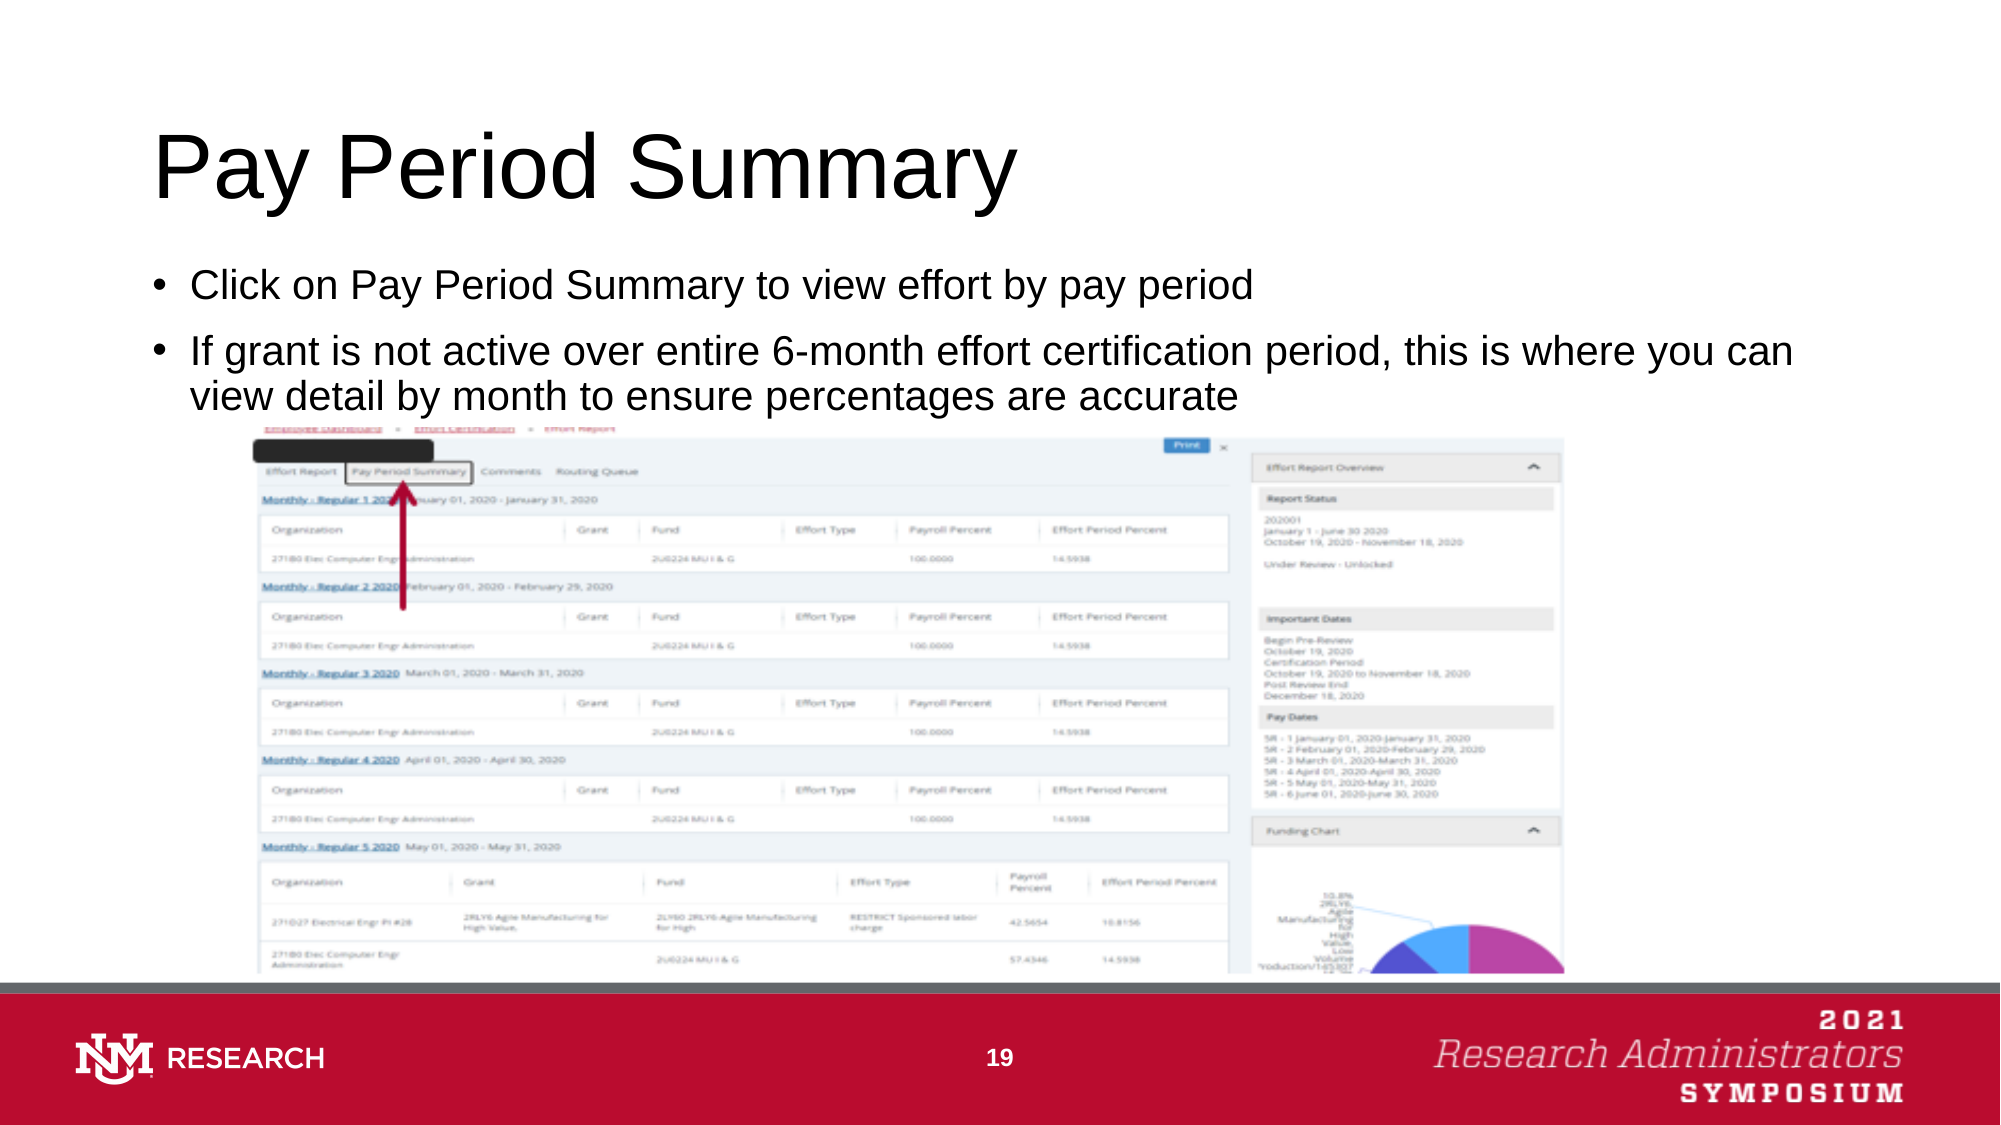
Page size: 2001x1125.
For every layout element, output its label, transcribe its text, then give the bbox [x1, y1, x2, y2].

picture [60, 1018, 339, 1100]
slide_number 19 [774, 1026, 1225, 1087]
picture [245, 427, 1569, 980]
list Click on Pay Period Summary to view effort by pay period If grant is not active over entire 6-month effort certification period, this is where you can view detail by month to ensure percentages are accurate [137, 256, 1863, 1014]
title Pay Period Summary [137, 59, 1863, 256]
